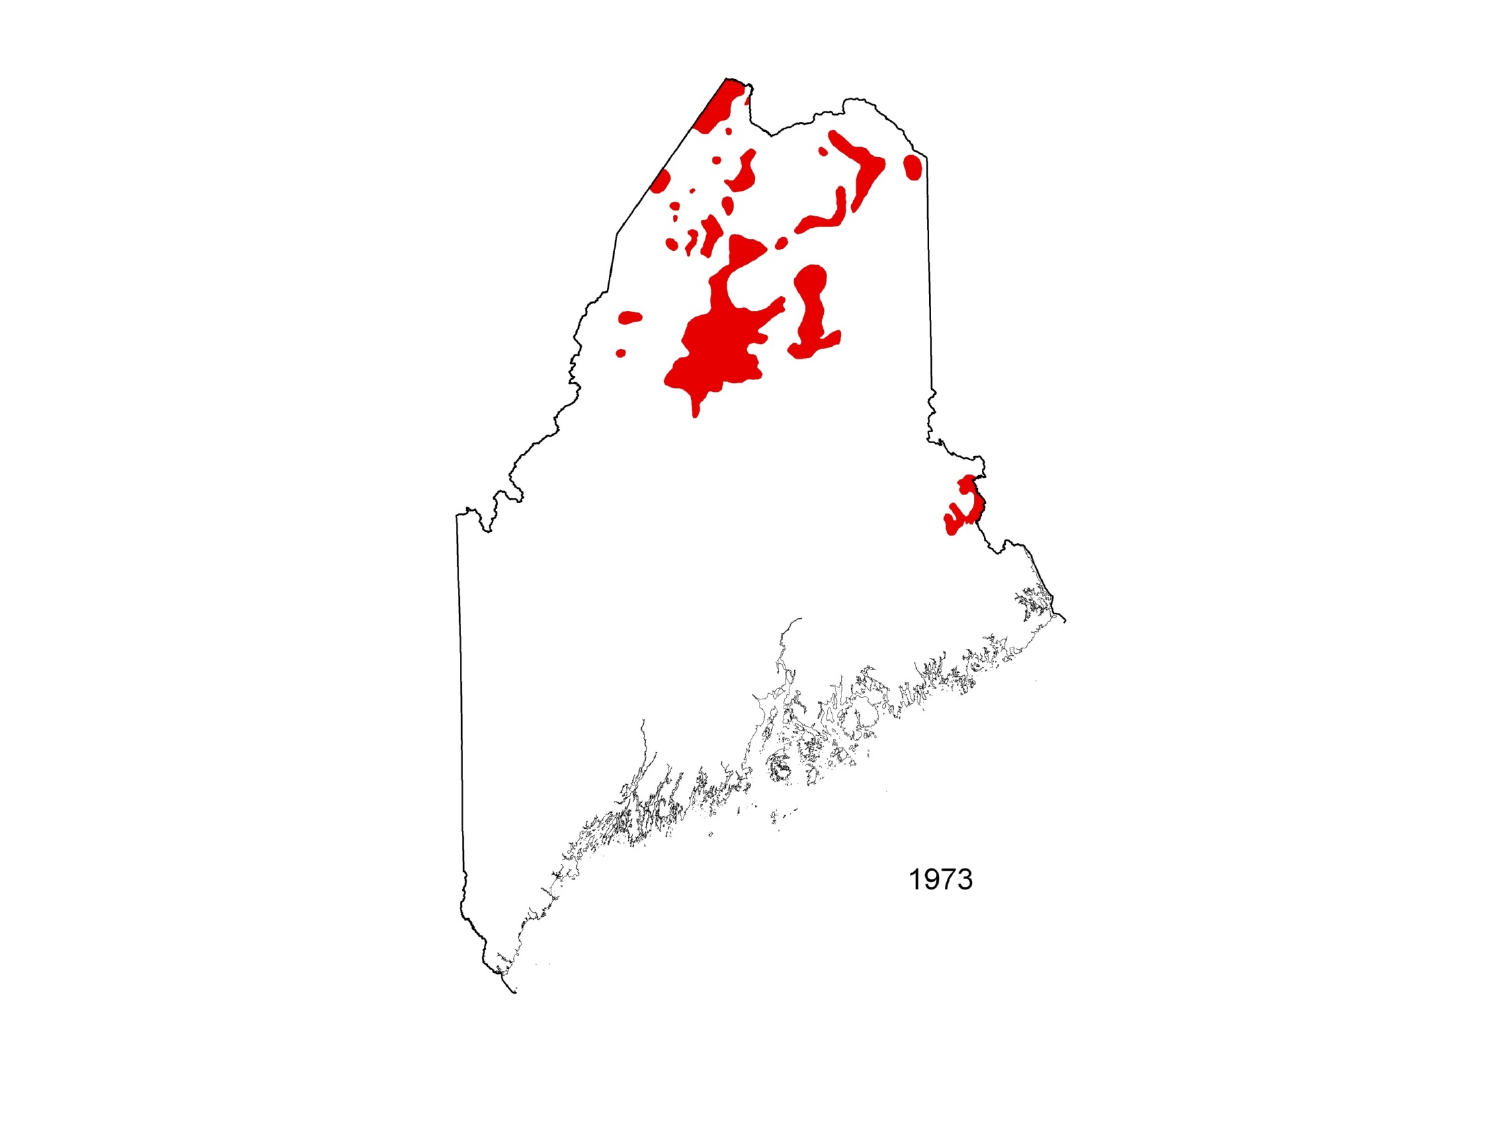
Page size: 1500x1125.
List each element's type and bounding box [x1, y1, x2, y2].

picture [337, 0, 1173, 1081]
